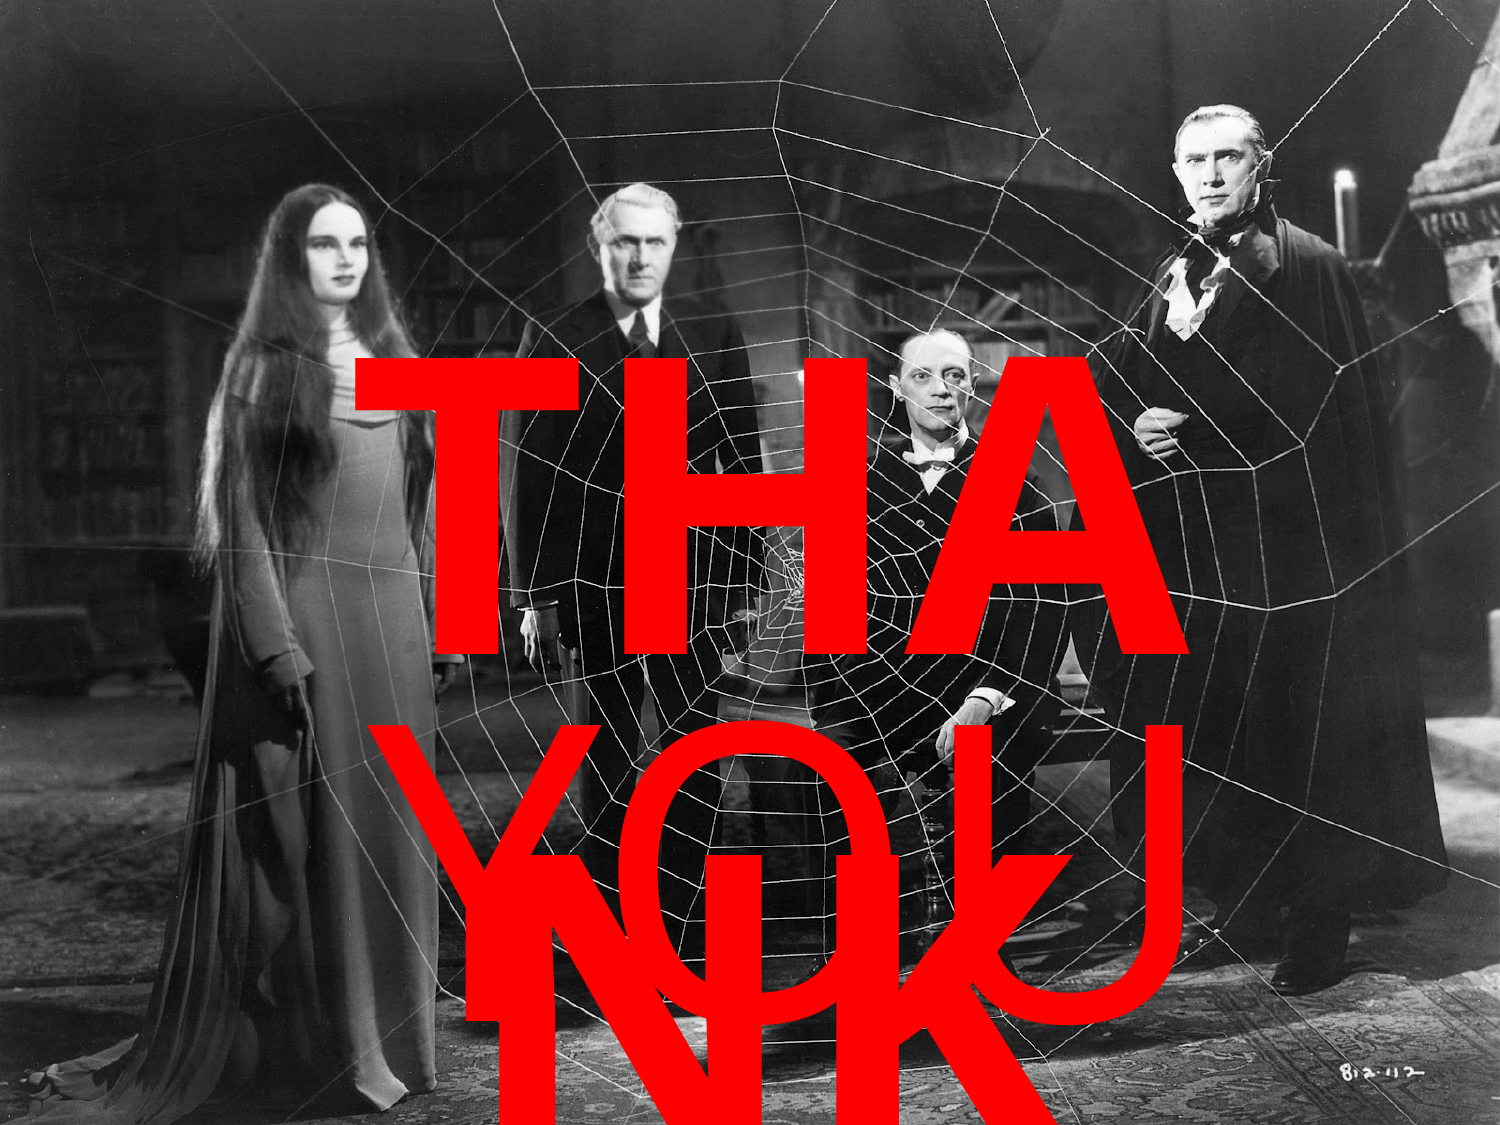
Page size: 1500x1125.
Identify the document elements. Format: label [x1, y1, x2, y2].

list [0, 0, 1500, 1125]
